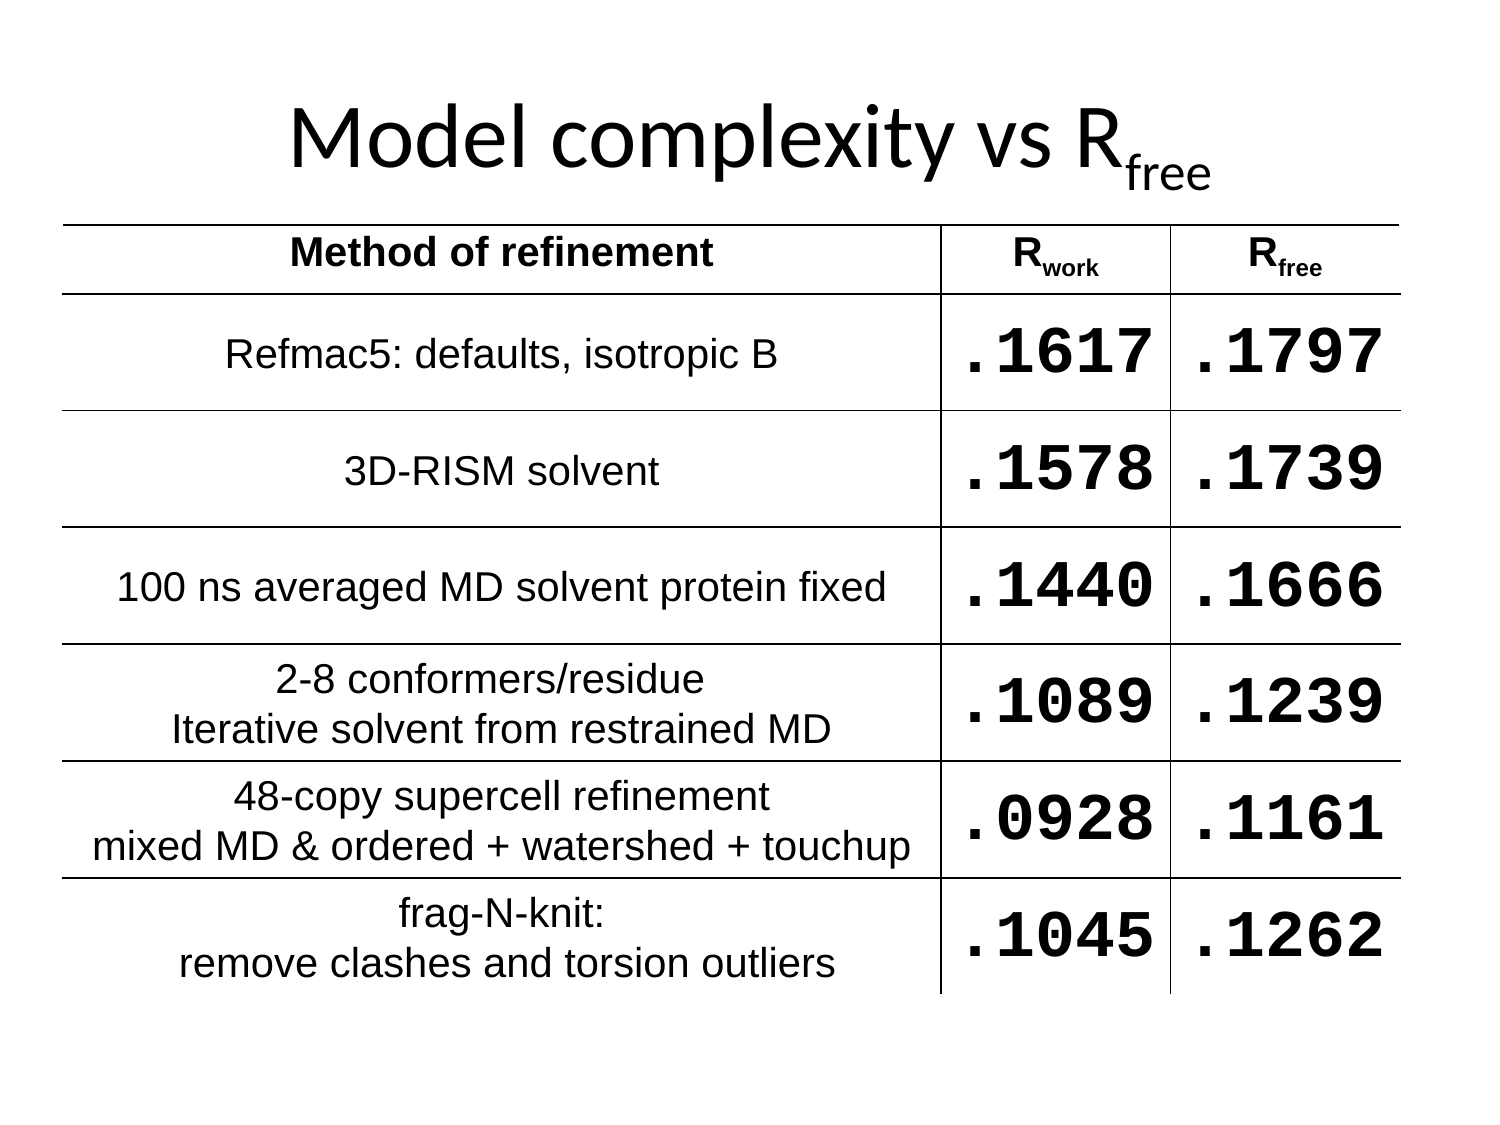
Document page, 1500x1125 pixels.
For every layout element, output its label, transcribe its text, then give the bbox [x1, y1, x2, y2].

table_cell frag-N-knit: remove clashes and torsion outliers [63, 879, 940, 994]
table_cell .0928 [942, 762, 1170, 877]
table_cell Refmac5: defaults, isotropic B [63, 295, 940, 410]
table_header Rfree [1171, 226, 1399, 293]
title Model complexity vs Rfree [75, 45, 1425, 233]
table_cell .1666 [1171, 528, 1399, 643]
table_cell .1045 [942, 879, 1170, 994]
table_header Rwork [942, 226, 1170, 293]
table_cell .1617 [942, 295, 1170, 410]
table_cell .1440 [942, 528, 1170, 643]
table_cell 48-copy supercell refinement mixed MD & ordered + watershed + touchup [63, 762, 940, 877]
table_cell 2-8 conformers/residue Iterative solvent from restrained MD [63, 645, 940, 760]
table_cell .1262 [1171, 879, 1399, 994]
table_cell .1739 [1171, 411, 1399, 526]
table_cell .1578 [942, 411, 1170, 526]
table_cell 3D-RISM solvent [63, 411, 940, 526]
table_cell 100 ns averaged MD solvent protein fixed [63, 528, 940, 643]
table_cell .1797 [1171, 295, 1399, 410]
table_cell .1239 [1171, 645, 1399, 760]
table_cell .1089 [942, 645, 1170, 760]
table_cell .1161 [1171, 762, 1399, 877]
table_header Method of refinement [63, 226, 940, 293]
